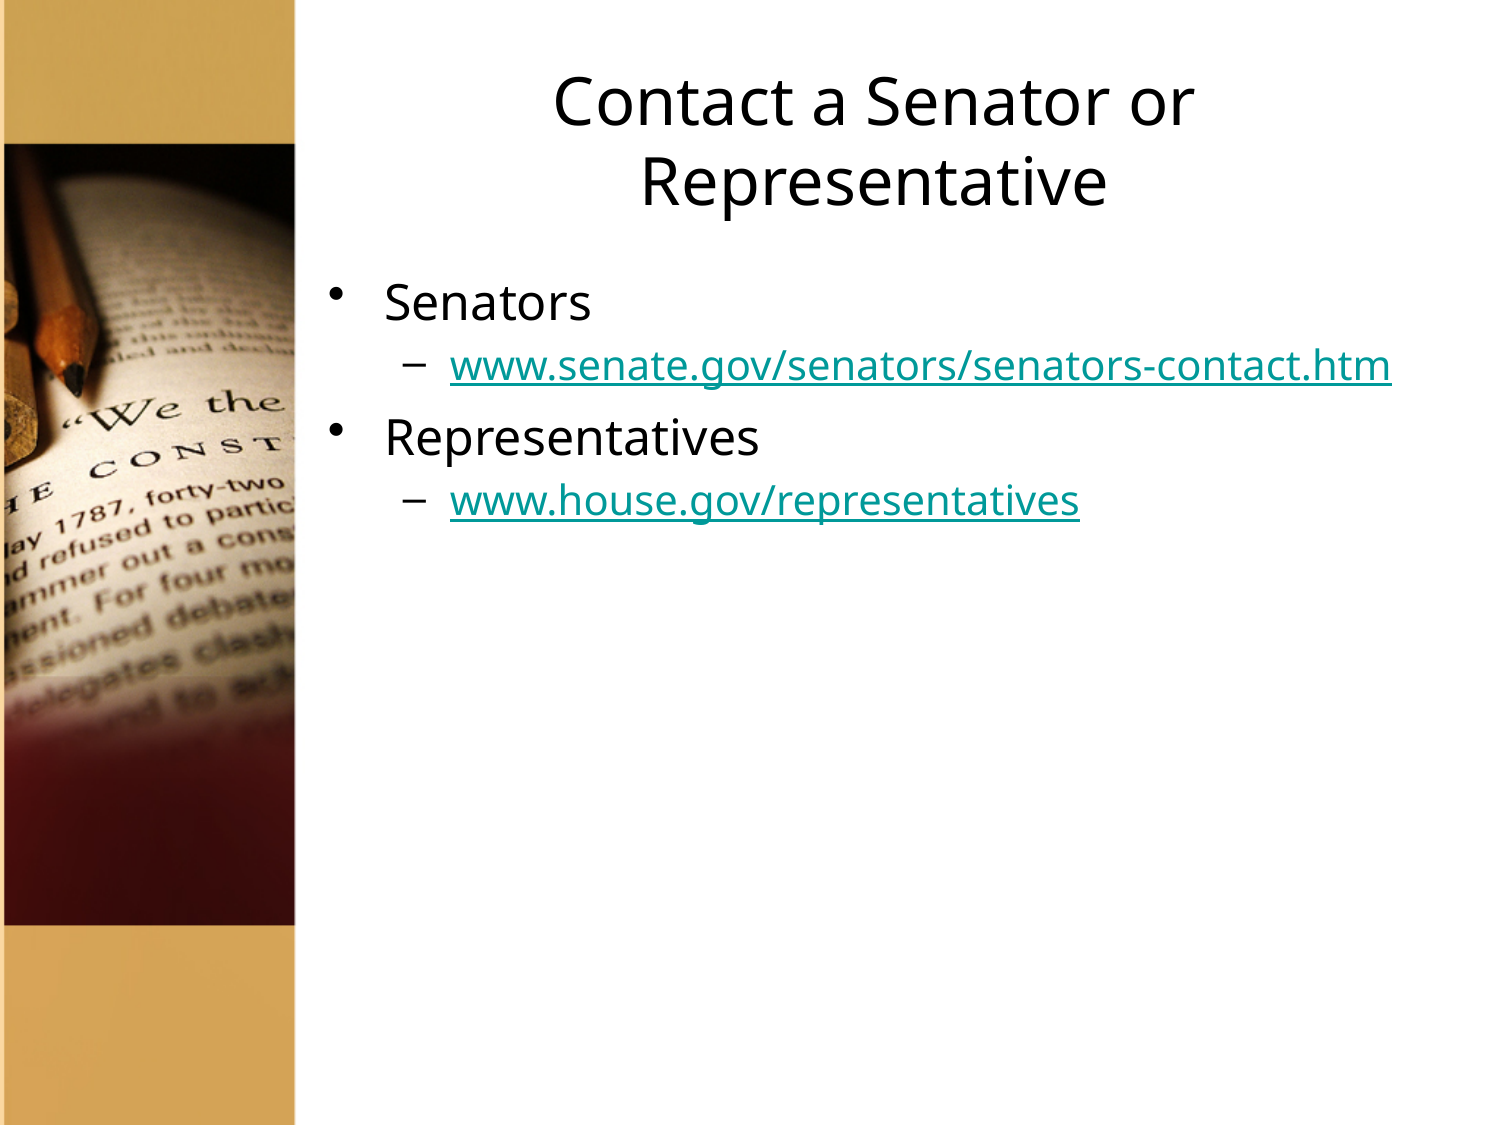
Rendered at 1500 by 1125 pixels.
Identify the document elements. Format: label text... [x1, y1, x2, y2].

title Contact a Senator or Representative [324, 44, 1426, 233]
list Senators www.senate.gov/senators/senators-contact.htm Representatives www.house.gov/representatives [312, 262, 1426, 1006]
picture [0, 0, 1500, 1125]
